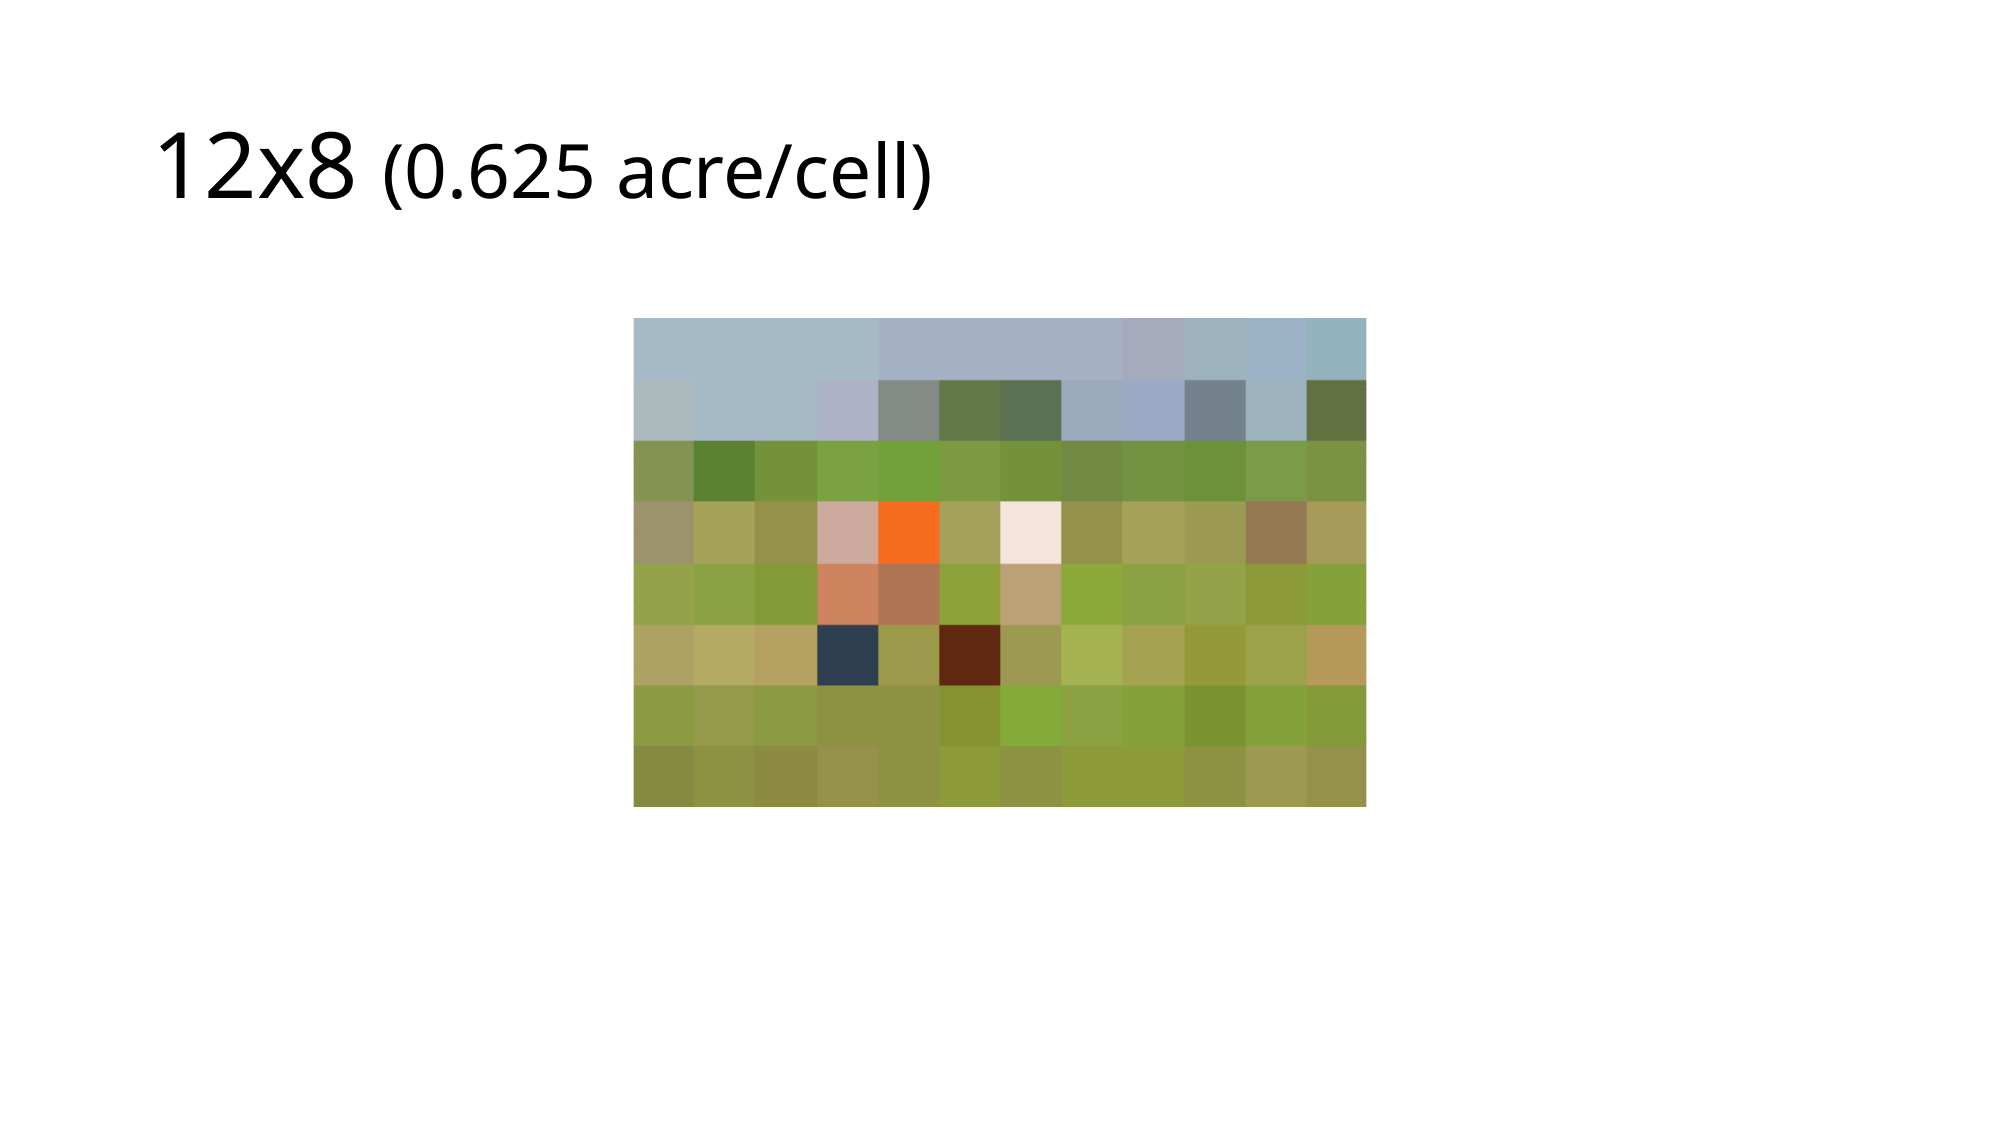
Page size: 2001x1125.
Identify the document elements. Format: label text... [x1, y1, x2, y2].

title 12x8 (0.625 acre/cell) [137, 59, 1863, 278]
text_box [633, 318, 1367, 807]
